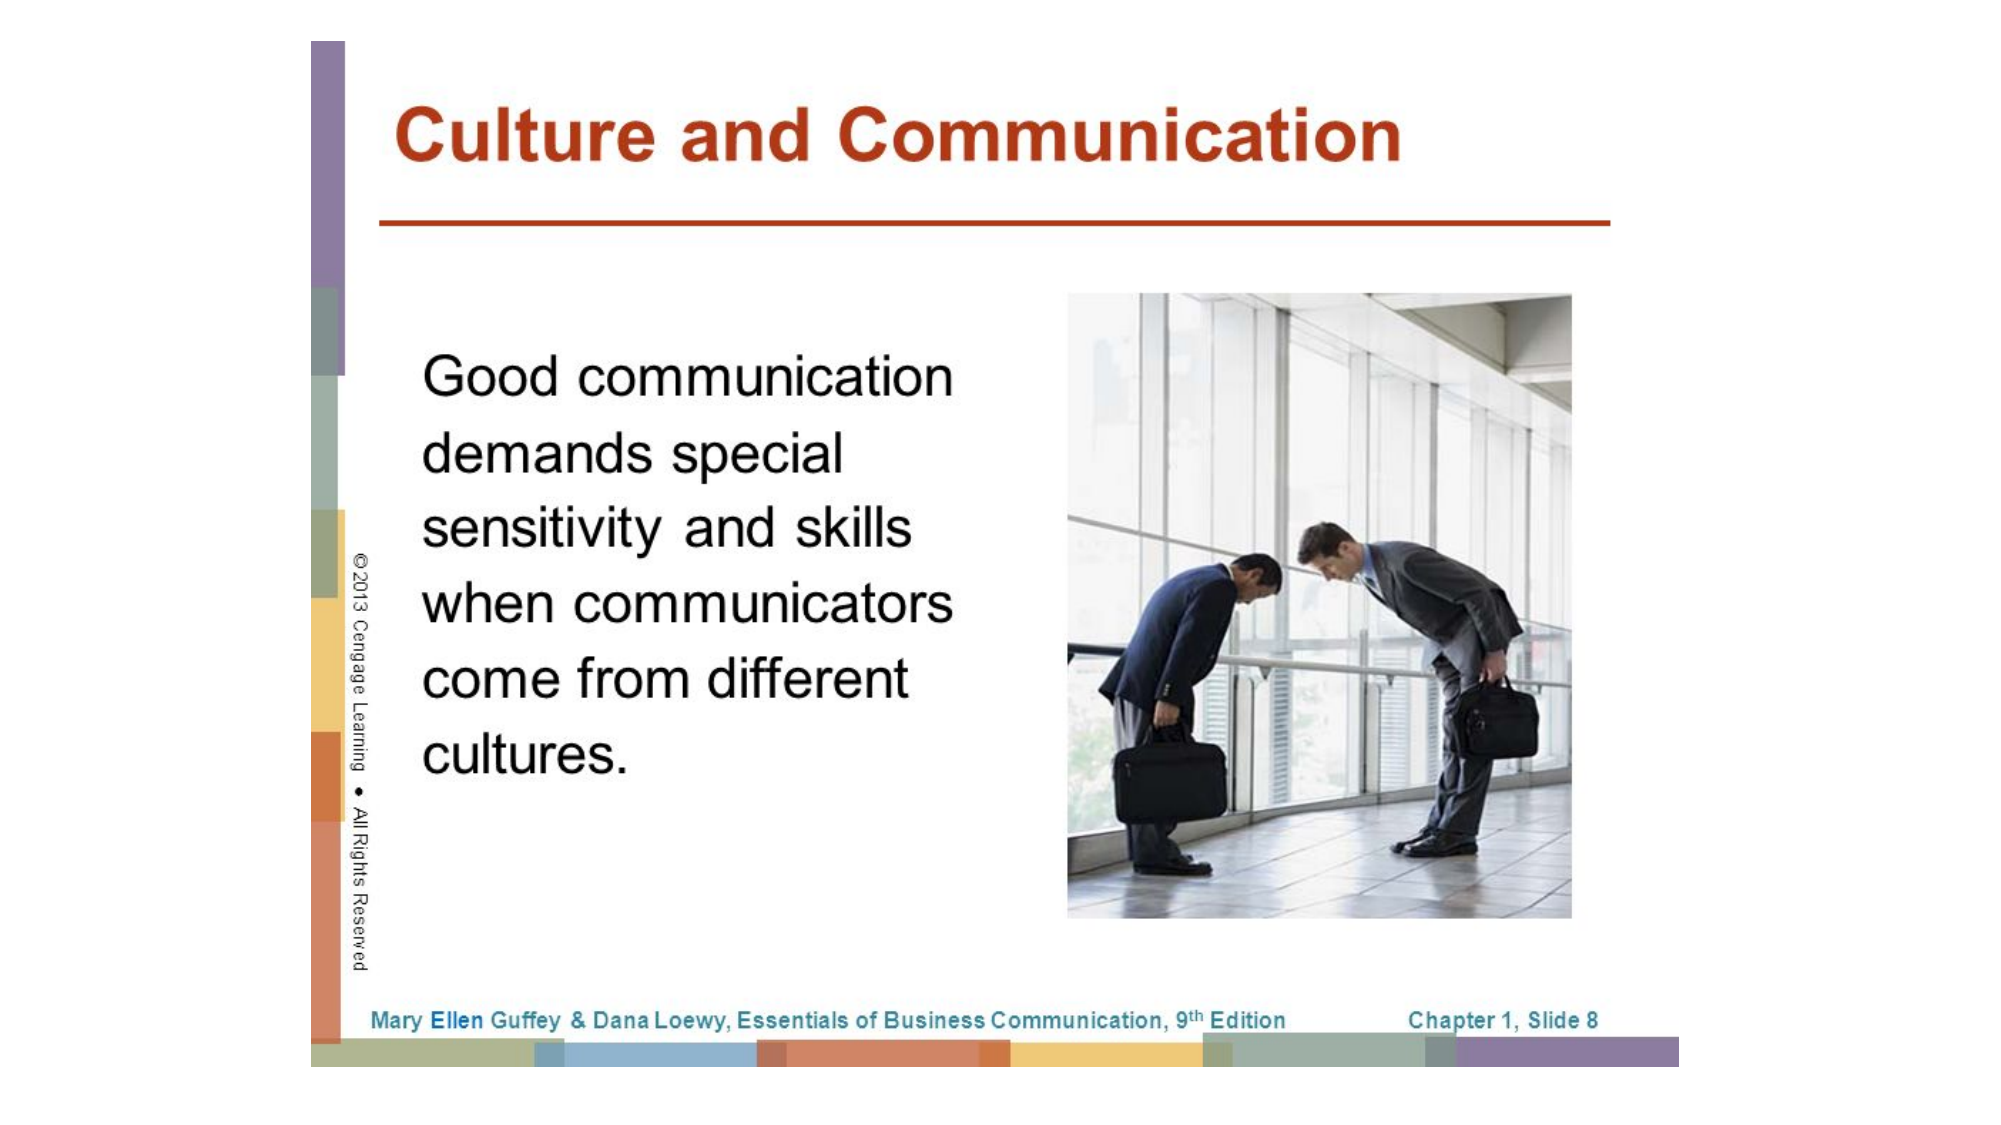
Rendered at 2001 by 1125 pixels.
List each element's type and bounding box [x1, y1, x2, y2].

picture [311, 41, 1679, 1067]
